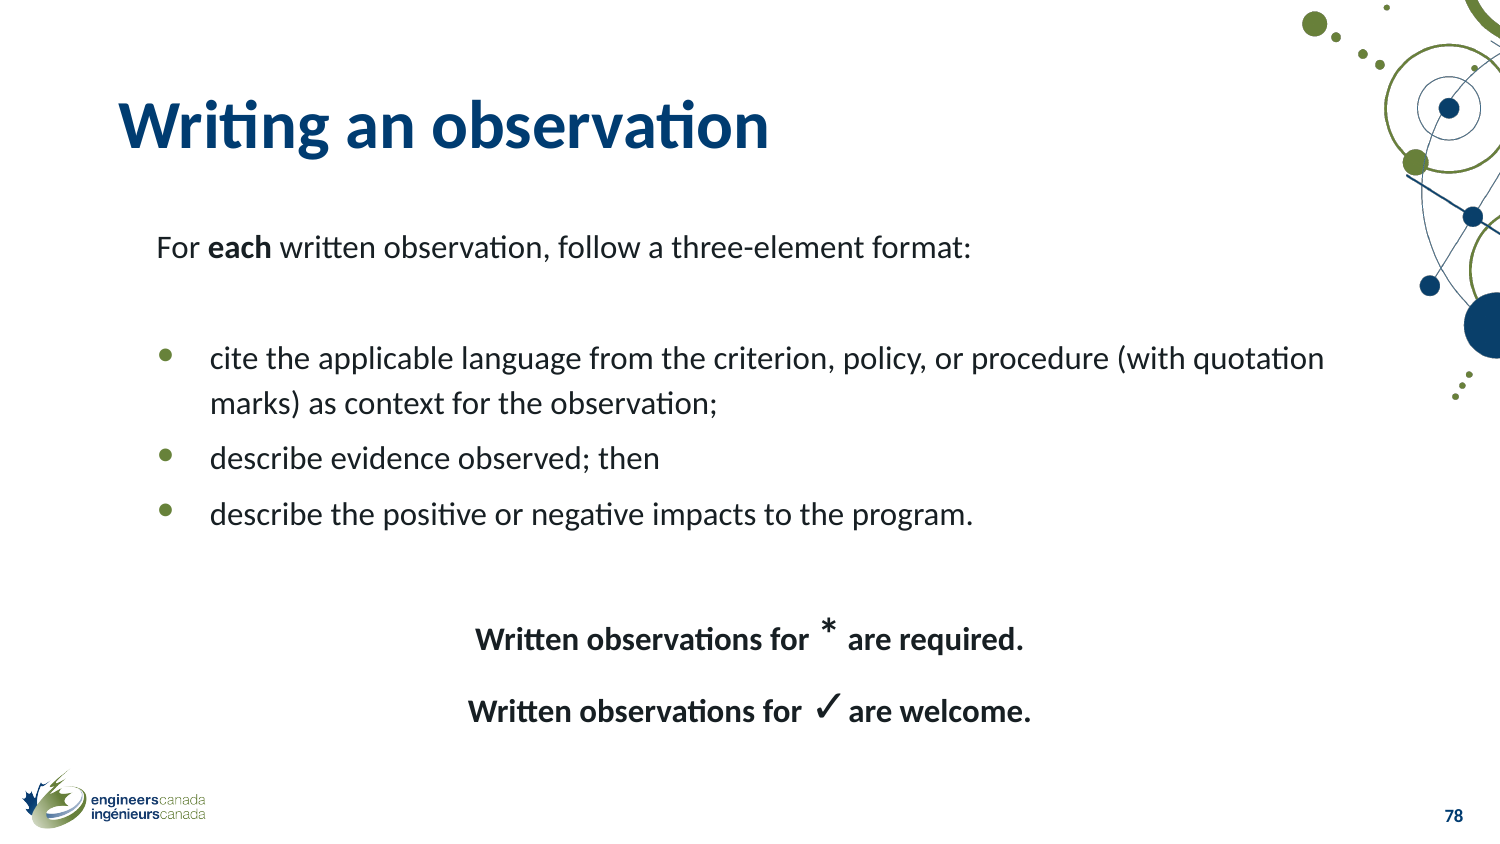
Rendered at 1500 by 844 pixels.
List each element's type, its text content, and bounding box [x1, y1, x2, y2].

title Writing an observation [103, 44, 1397, 208]
picture [21, 767, 206, 830]
slide_number 78 [1423, 803, 1479, 827]
list For each written observation, follow a three-element format: cite the applicable language from the criterion, policy, or procedure (with quotation marks) as context for the observation; describe evidence observed; then describe the positive or negative impacts to the program. Written observations for * are required. Written observations for ✓are welcome. [141, 212, 1359, 744]
picture [1227, 0, 1500, 520]
